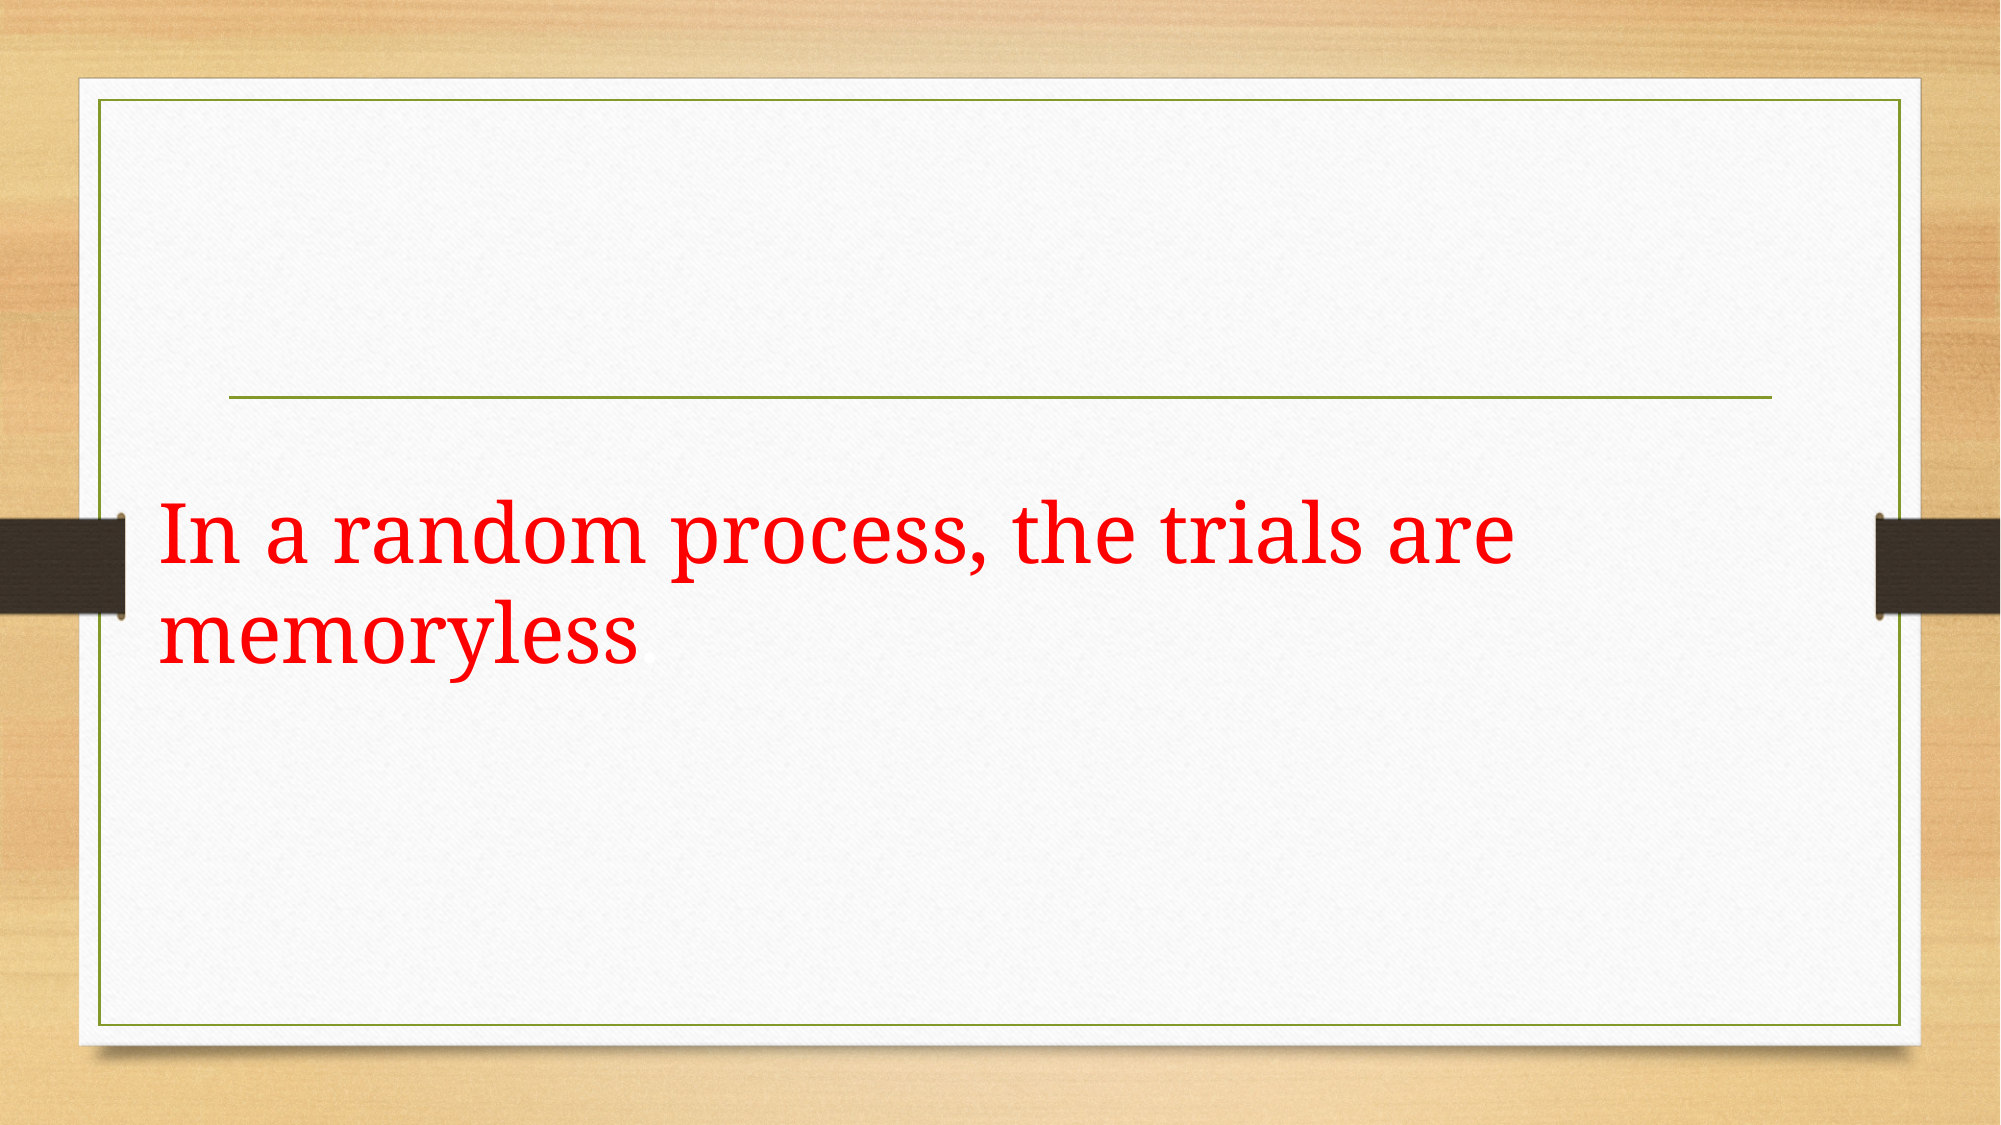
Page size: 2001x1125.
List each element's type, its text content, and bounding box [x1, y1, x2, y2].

picture [0, 0, 2001, 1125]
text_box In a random process, the trials are memoryless. [143, 473, 1878, 688]
